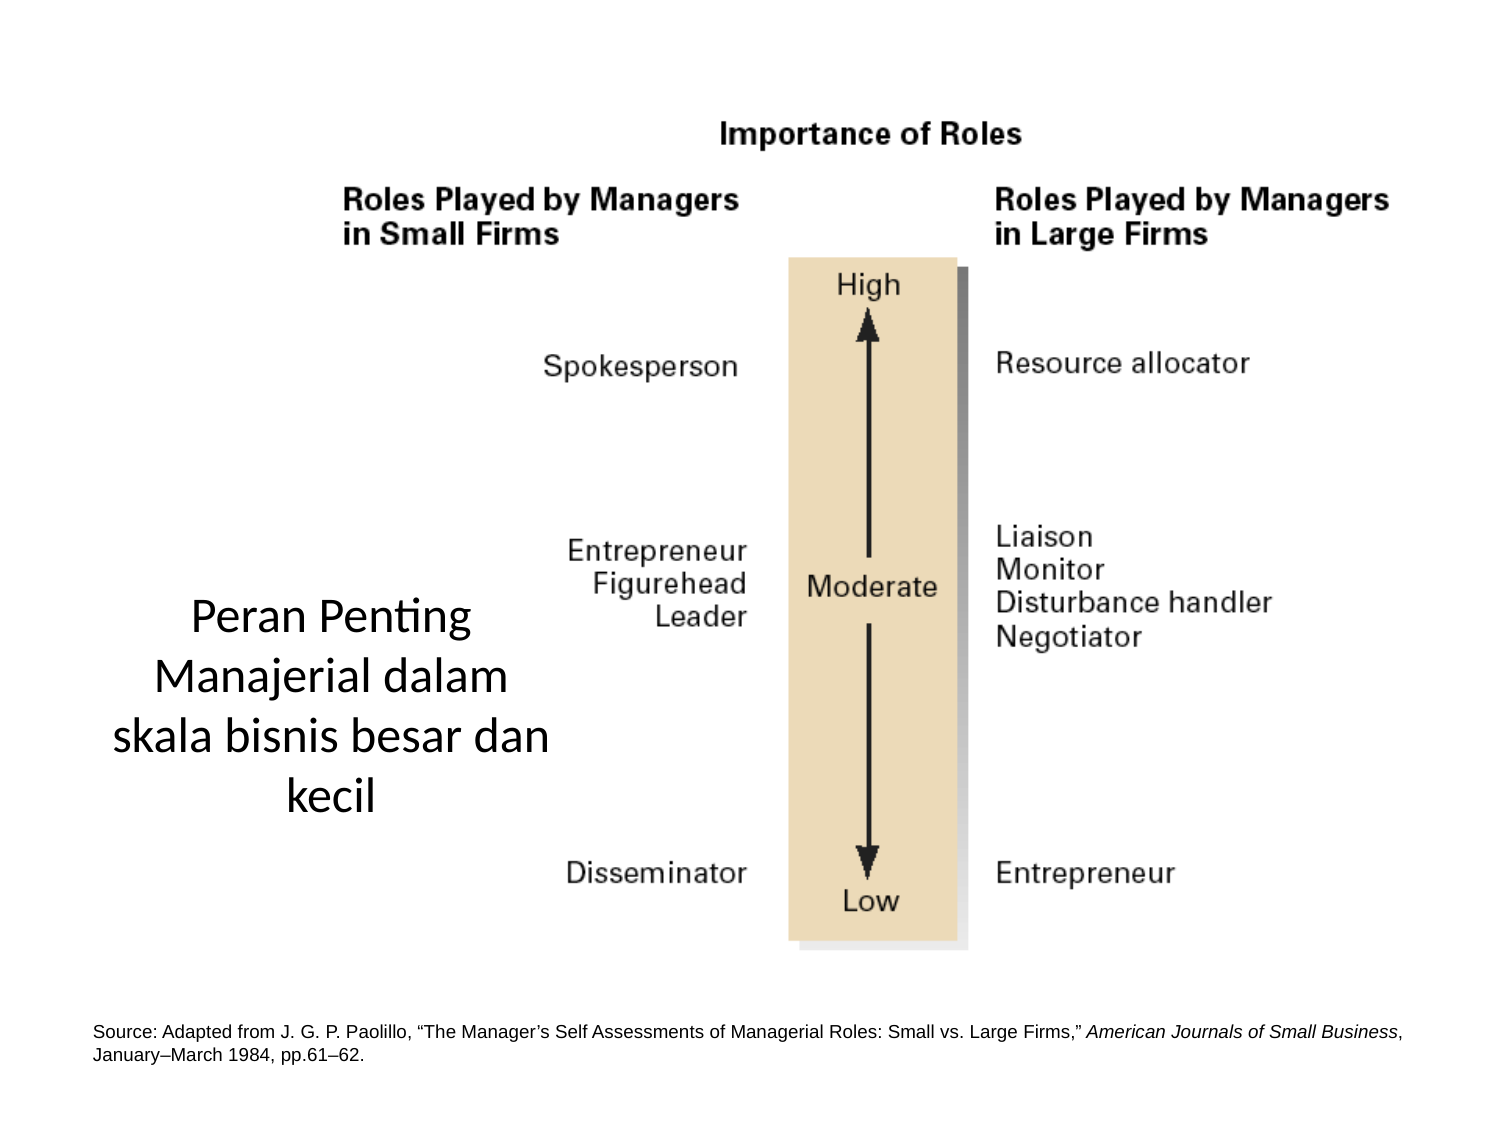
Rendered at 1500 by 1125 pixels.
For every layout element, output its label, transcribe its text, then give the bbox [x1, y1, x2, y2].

picture [337, 109, 1401, 963]
text_box Source: Adapted from J. G. P. Paolillo, “The Manager’s Self Assessments of Managerial Roles: Small vs. Large Firms,” American Journals of Small Business, January–March 1984, pp.61–62. [78, 1012, 1459, 1073]
title Peran Penting Manajerial dalam skala bisnis besar dan kecil [87, 575, 332, 831]
